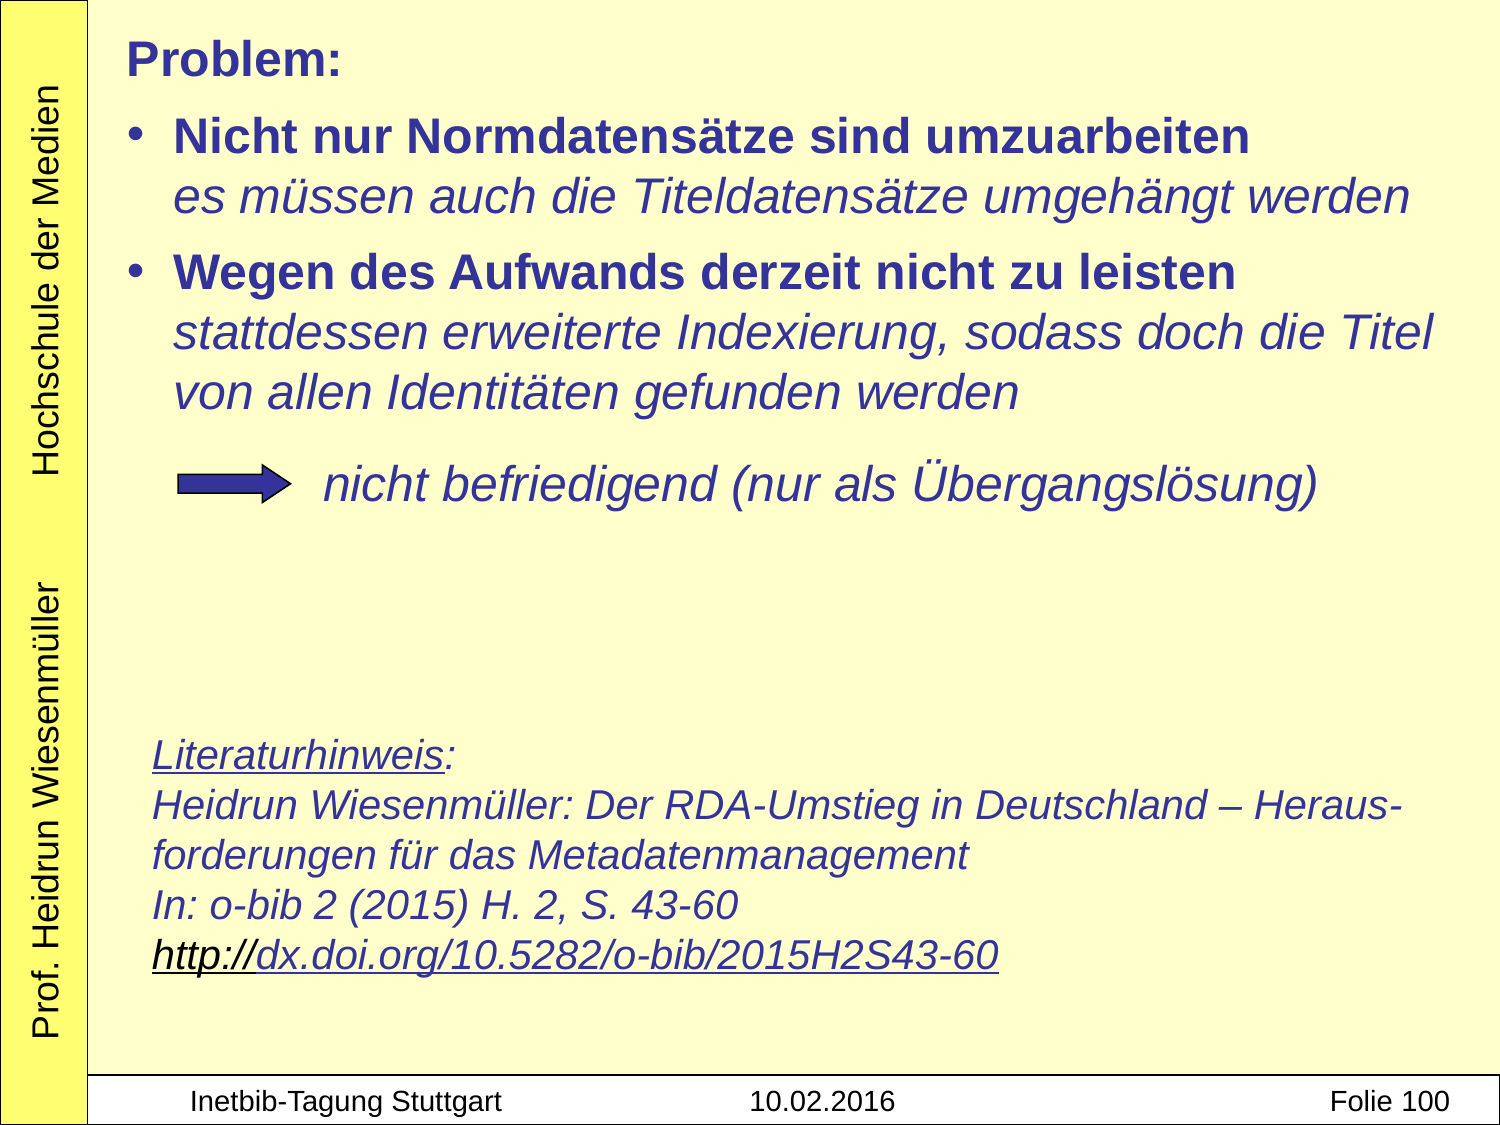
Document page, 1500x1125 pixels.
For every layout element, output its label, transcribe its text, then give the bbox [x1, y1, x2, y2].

text_box Literaturhinweis: Heidrun Wiesenmüller: Der RDA-Umstieg in Deutschland – Heraus-forderungen für das Metadatenmanagement In: o-bib 2 (2015) H. 2, S. 43-60 http://dx.doi.org/10.5282/o-bib/2015H2S43-60 [137, 720, 1485, 985]
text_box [111, 444, 1460, 521]
text_box Problem: Nicht nur Normdatensätze sind umzuarbeiten es müssen auch die Titeldatensätze umgehängt werden Wegen des Aufwands derzeit nicht zu leisten stattdessen erweiterte Indexierung, sodass doch die Titel von allen Identitäten gefunden werden [112, 19, 1471, 428]
